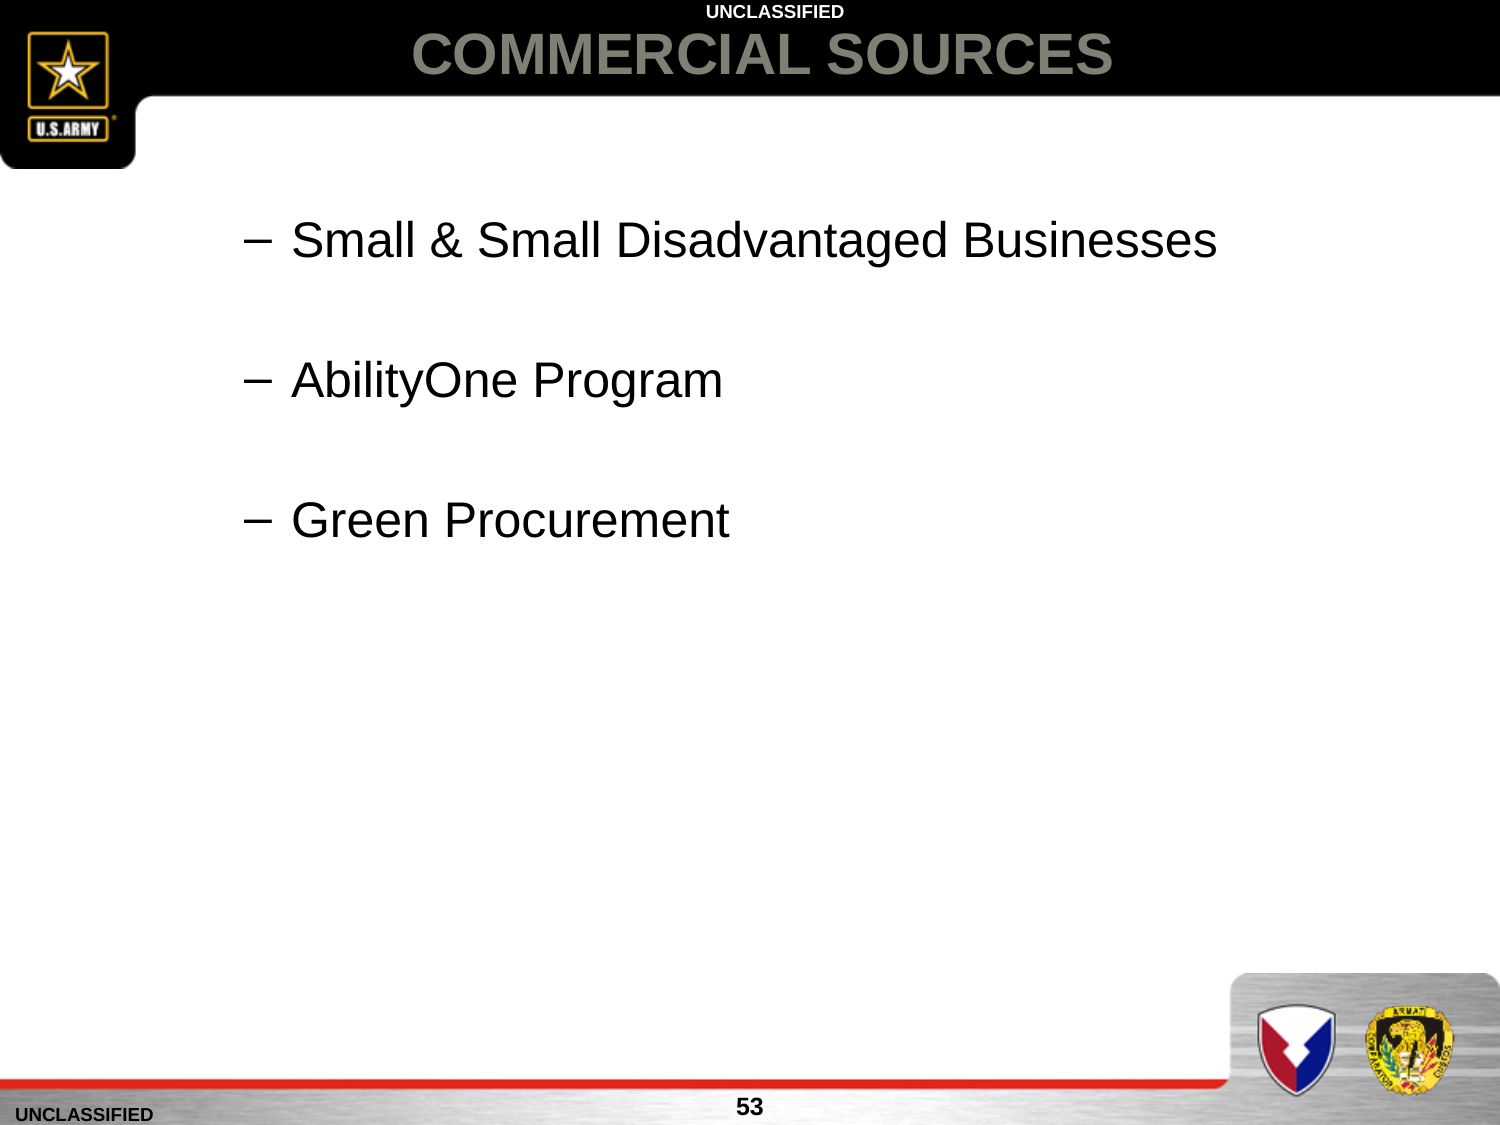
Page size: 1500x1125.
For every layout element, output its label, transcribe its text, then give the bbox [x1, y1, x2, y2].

picture [0, 973, 1500, 1125]
title COMMERCIAL SOURCES [137, 17, 1443, 96]
picture [0, 0, 1500, 169]
slide_number 53 [567, 1090, 933, 1121]
text_box Small & Small Disadvantaged Businesses AbilityOne Program Green Procurement [154, 129, 1426, 984]
